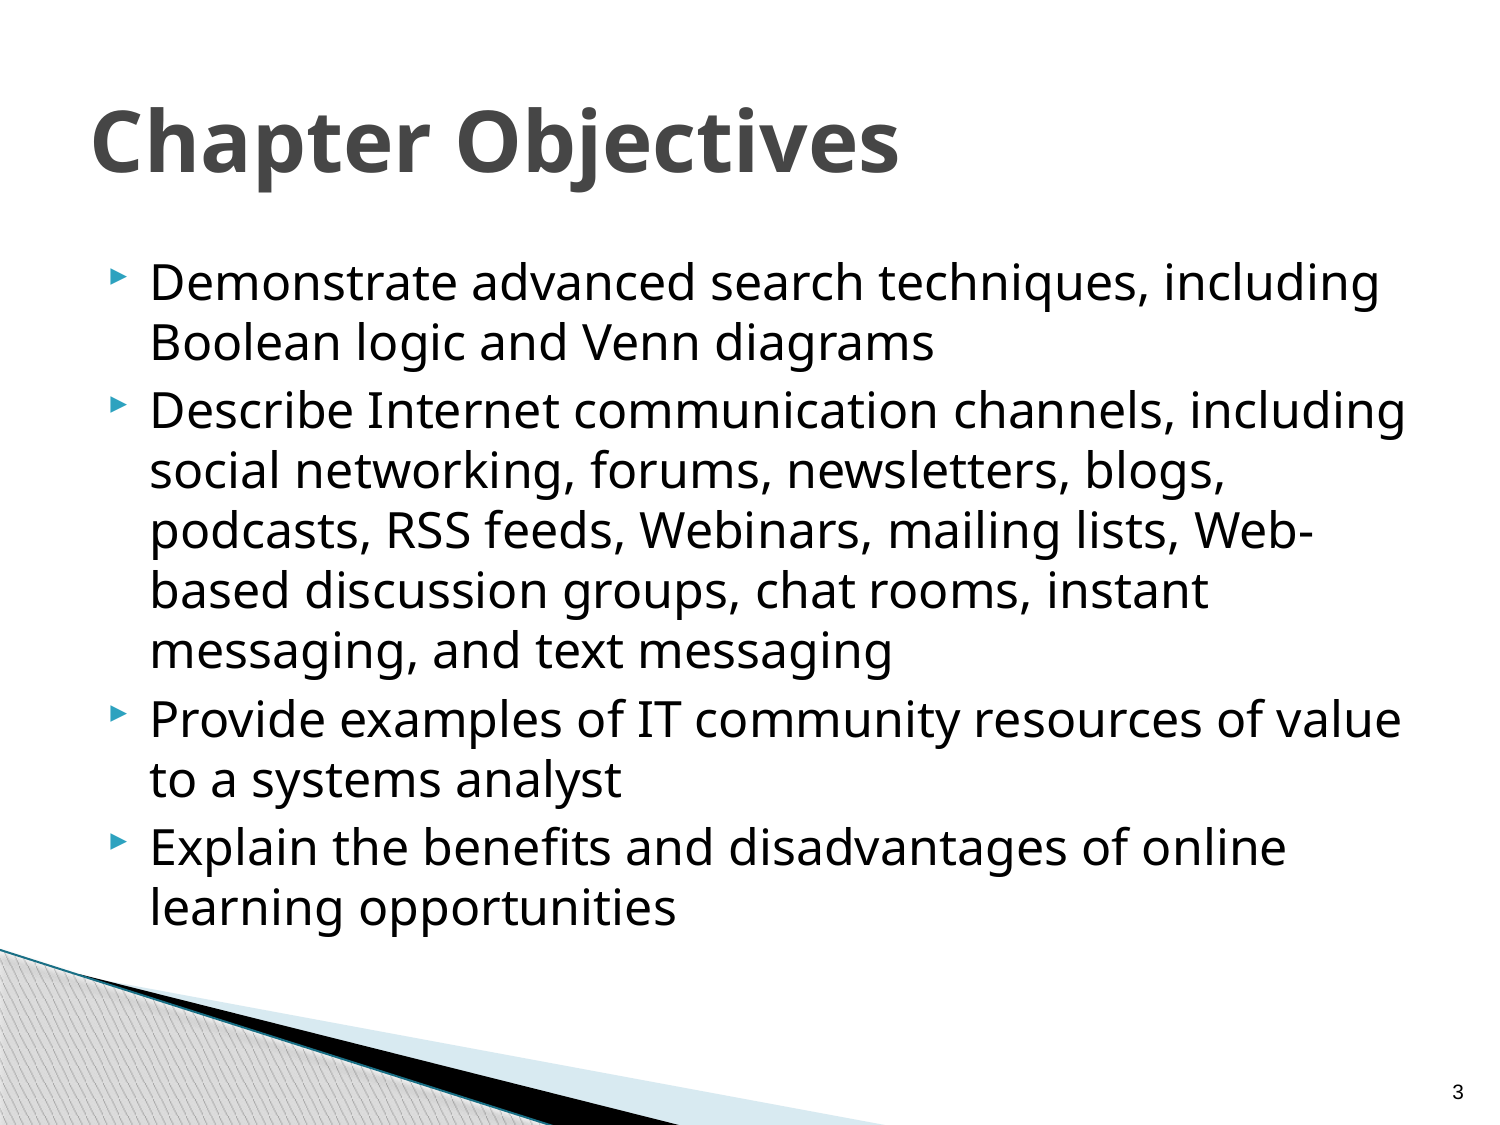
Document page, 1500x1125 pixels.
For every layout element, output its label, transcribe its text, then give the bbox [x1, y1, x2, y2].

slide_number 3 [1418, 1051, 1479, 1112]
title Chapter Objectives [75, 45, 1425, 233]
list Demonstrate advanced search techniques, including Boolean logic and Venn diagrams Describe Internet communication channels, including social networking, forums, newsletters, blogs, podcasts, RSS feeds, Webinars, mailing lists, Web-based discussion groups, chat rooms, instant messaging, and text messaging Provide examples of IT community resources of value to a systems analyst Explain the benefits and disadvantages of online learning opportunities [75, 243, 1425, 986]
